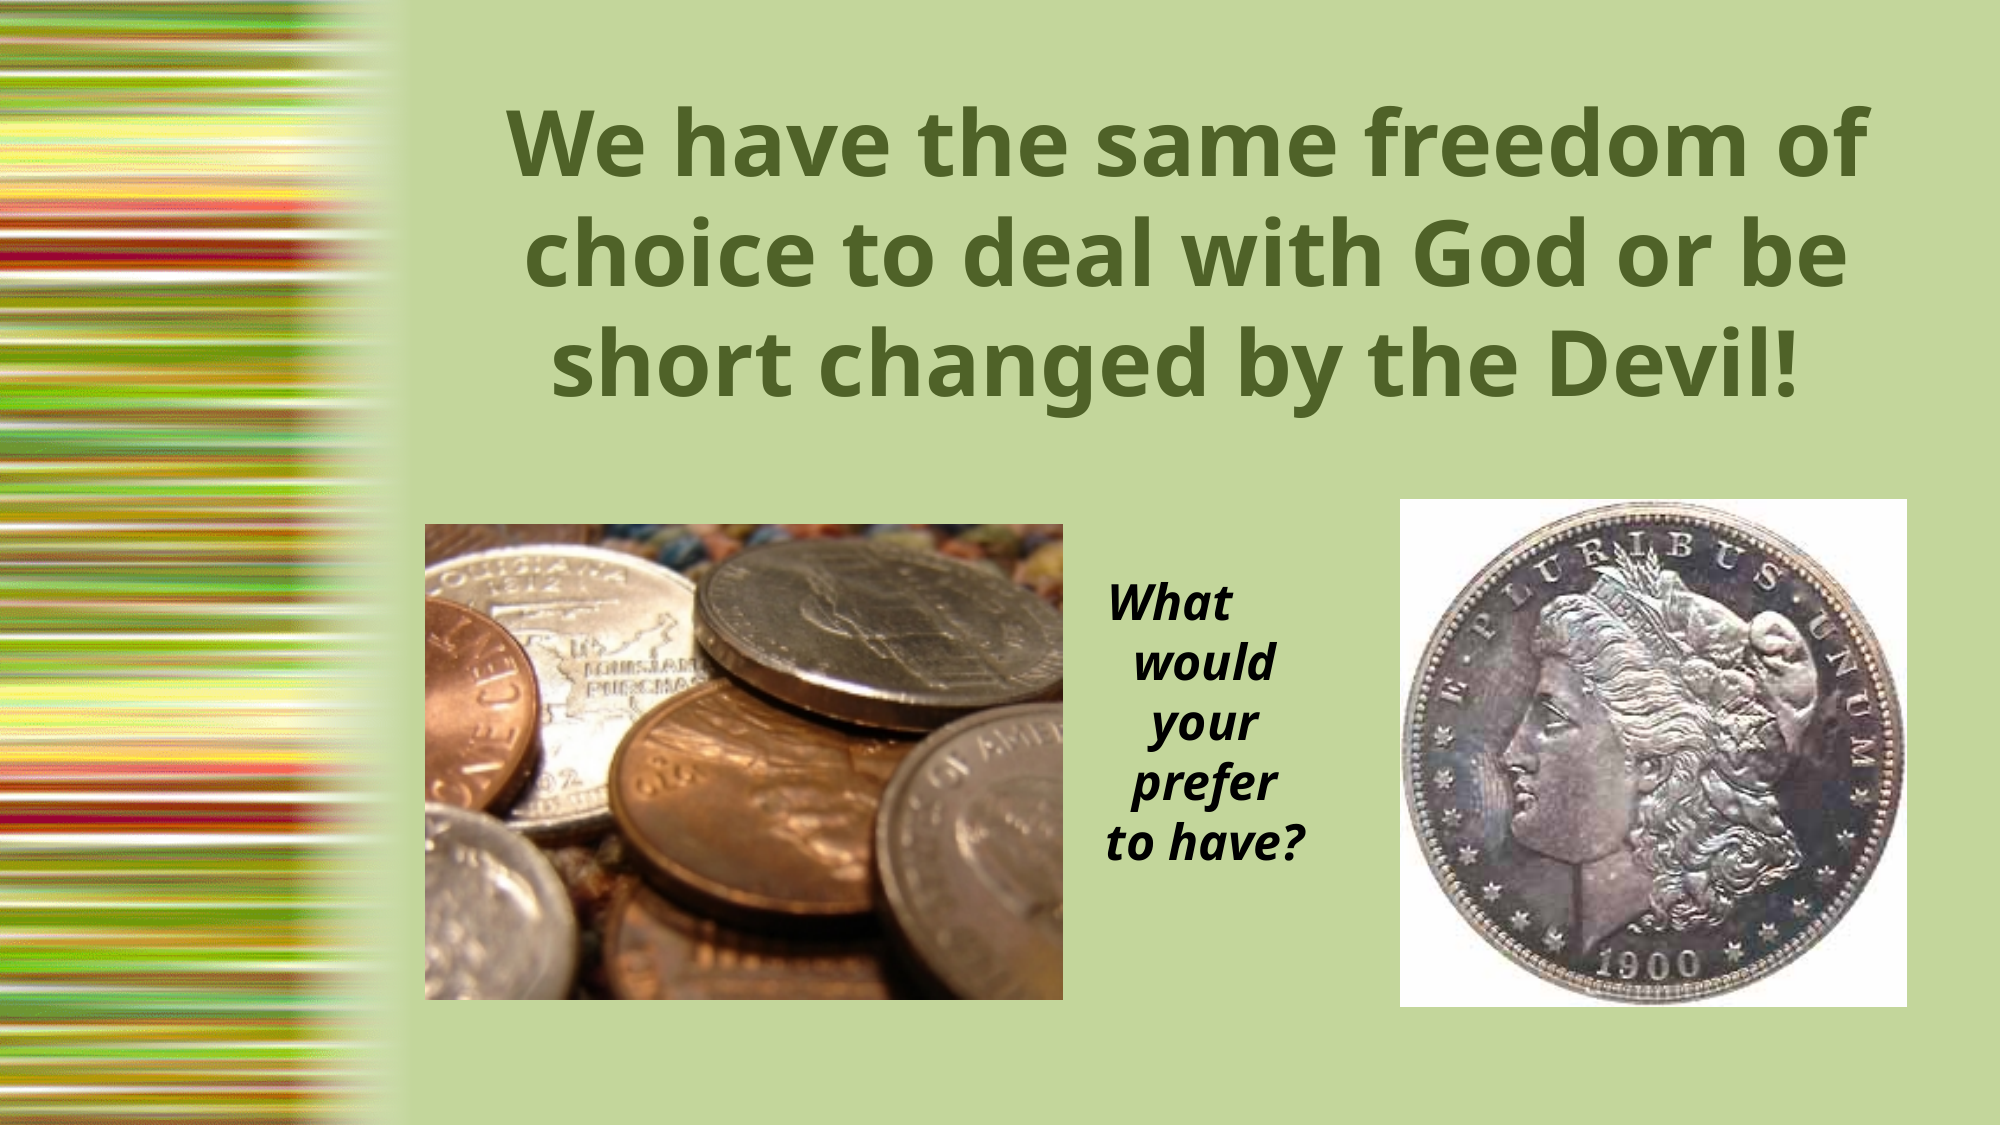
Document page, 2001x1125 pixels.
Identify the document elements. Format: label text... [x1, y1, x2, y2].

picture [1399, 499, 1908, 1008]
picture [0, 1, 1064, 1125]
title We have the same freedom of choice to deal with God or be short changed by the Devil! [425, 37, 1950, 463]
list What would your prefer to have? [1068, 562, 1321, 1000]
